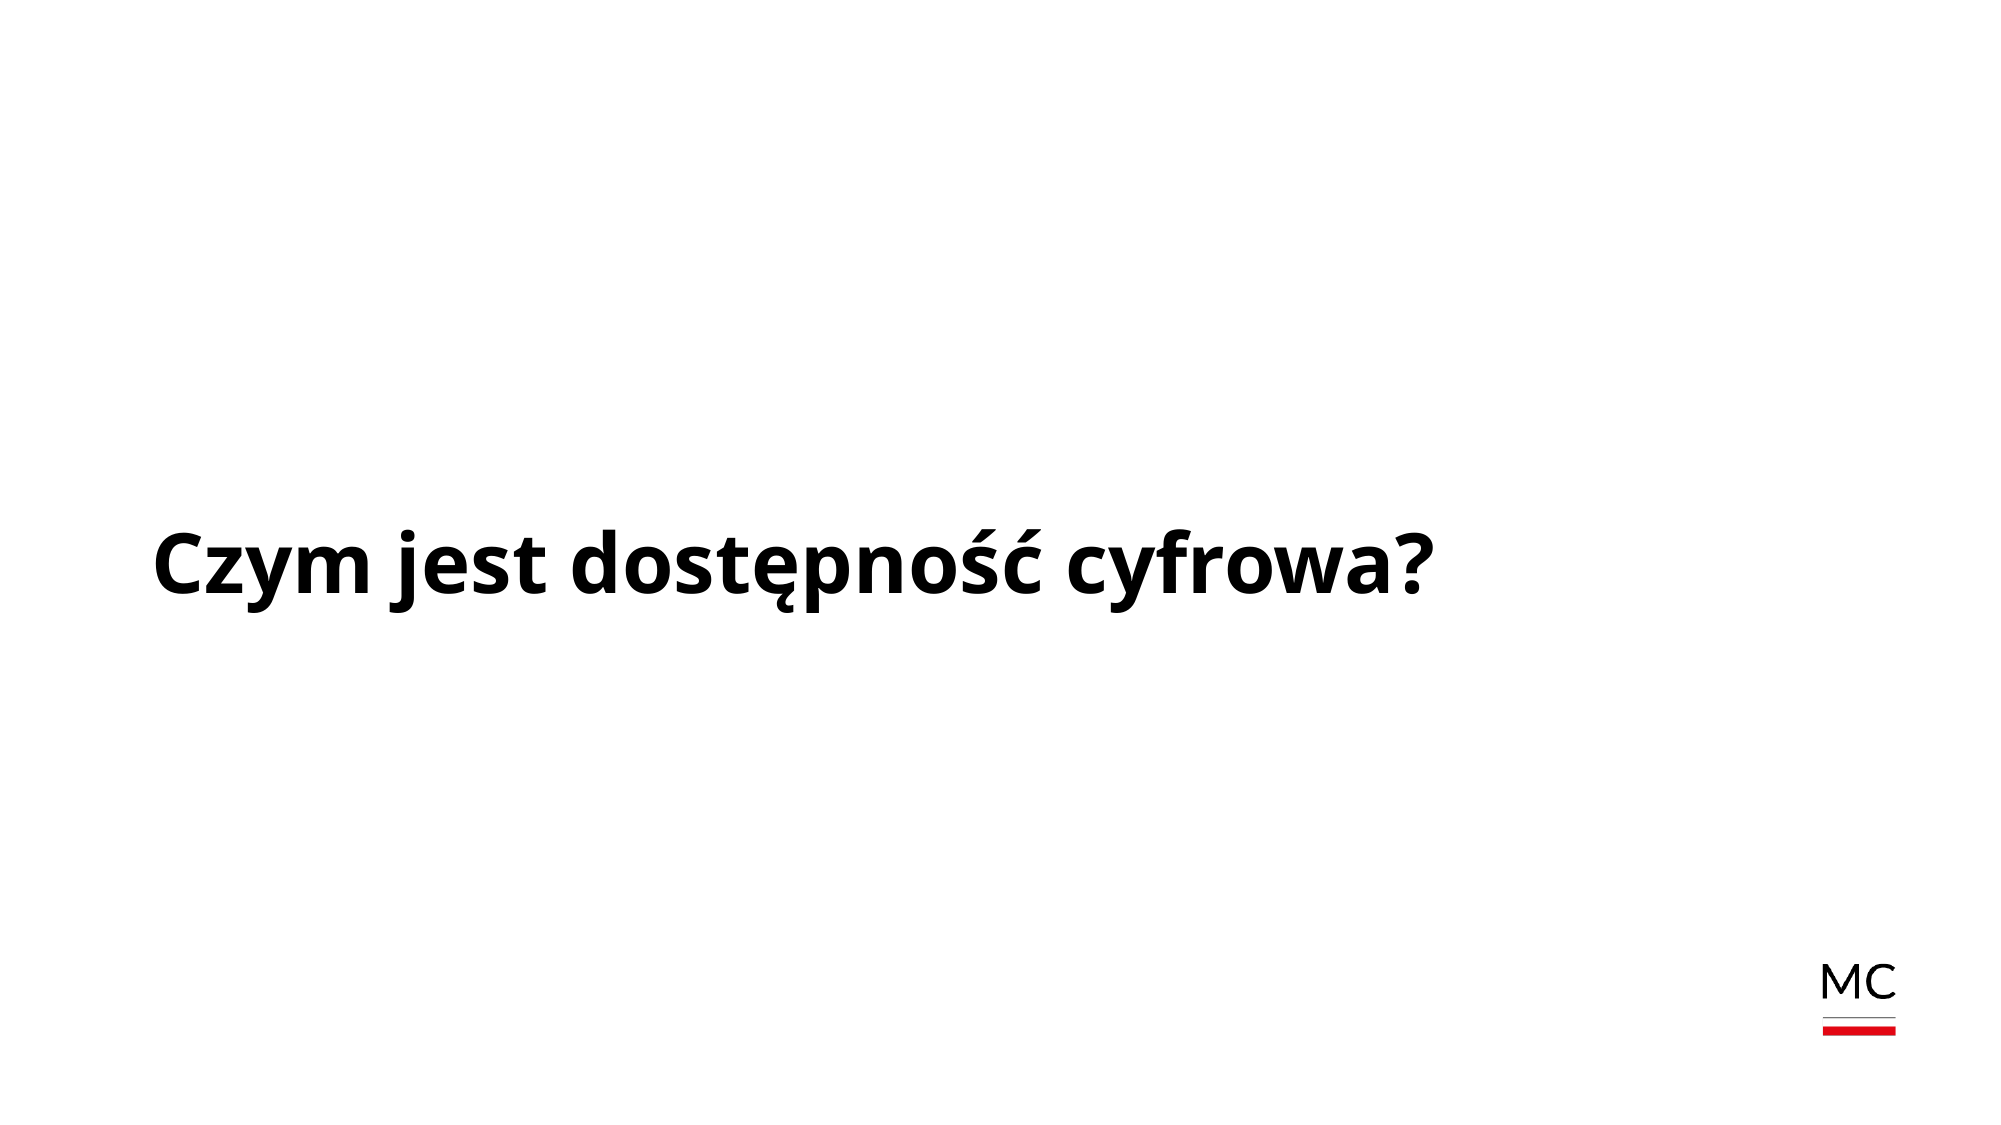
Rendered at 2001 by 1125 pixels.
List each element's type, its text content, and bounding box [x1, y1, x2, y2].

picture [1730, 870, 1988, 1125]
title Czym jest dostępność cyfrowa? [136, 514, 1862, 882]
